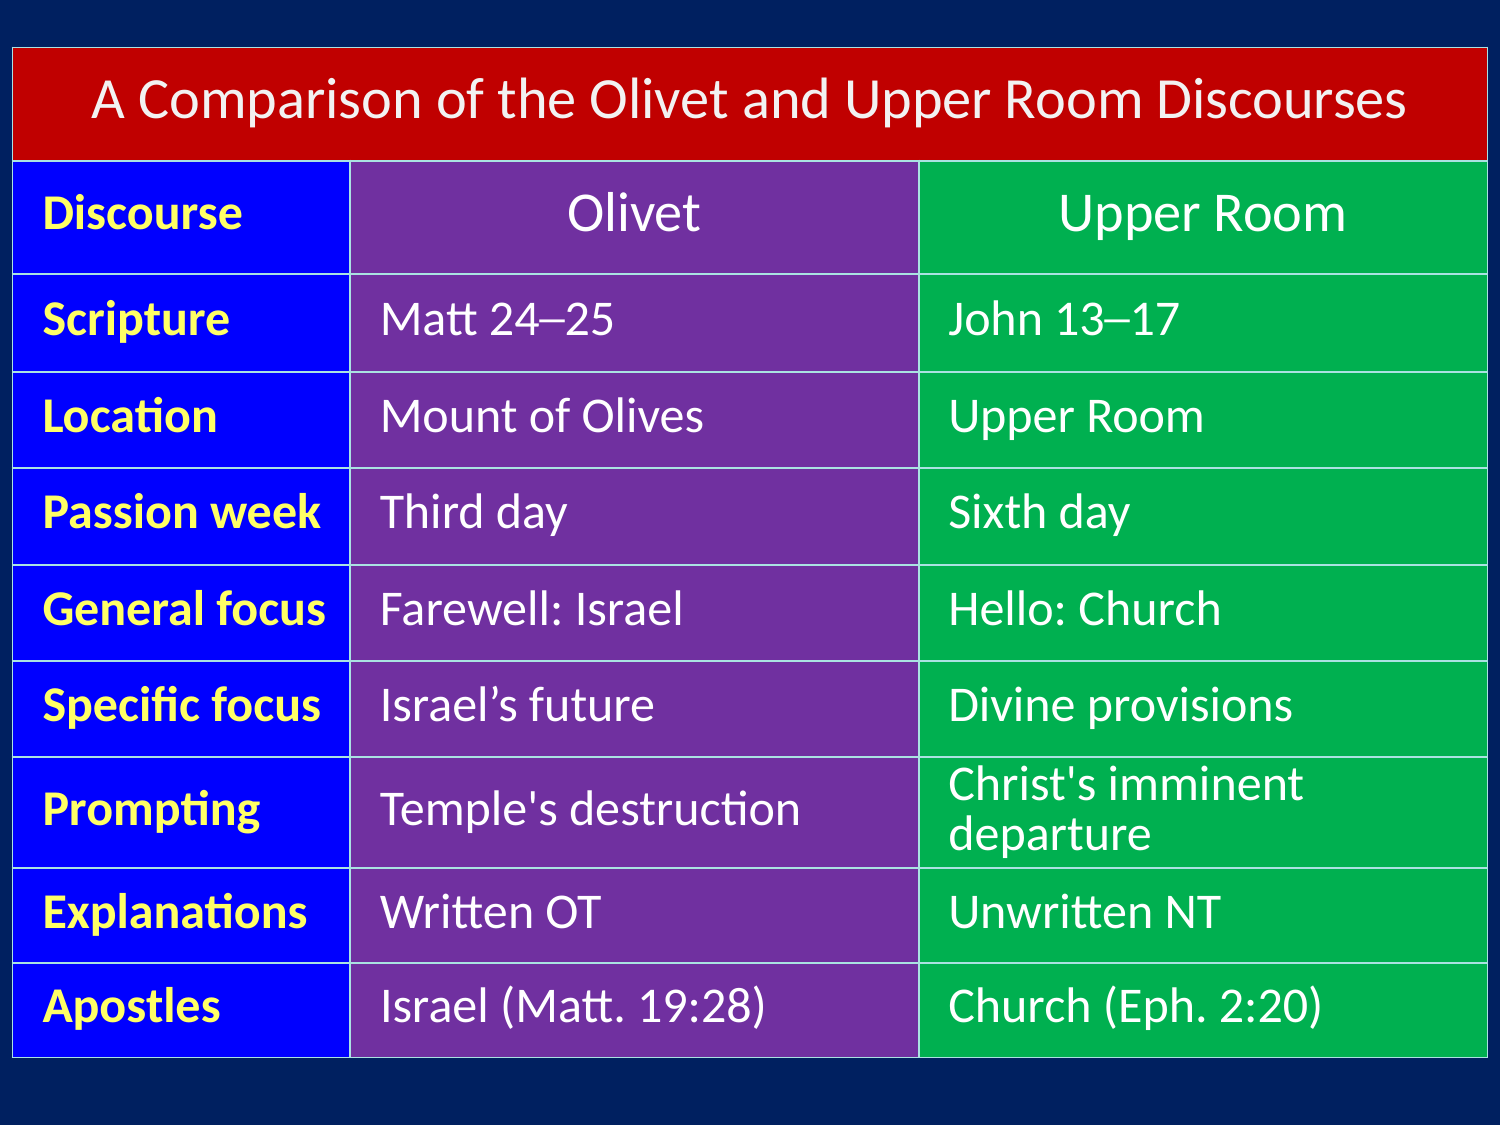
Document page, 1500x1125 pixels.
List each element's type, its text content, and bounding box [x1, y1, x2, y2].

table_cell Passion week [13, 469, 349, 564]
table_cell Specific focus [13, 662, 349, 756]
table_cell Israel’s future [351, 662, 918, 756]
table_cell Location [13, 373, 349, 467]
table_cell Olivet [351, 162, 918, 273]
table_cell Prompting [13, 758, 349, 867]
table_cell Apostles [13, 964, 349, 1057]
table_cell Unwritten NT [920, 869, 1487, 962]
table_cell Written OT [351, 869, 918, 962]
table_cell Sixth day [920, 469, 1487, 564]
table_cell General focus [13, 566, 349, 660]
table_cell Divine provisions [920, 662, 1487, 756]
table_cell Temple's destruction [351, 758, 918, 867]
table_cell Christ's imminent departure [920, 758, 1487, 867]
table_cell Mount of Olives [351, 373, 918, 467]
table_cell John 13─17 [920, 275, 1487, 371]
table_cell Upper Room [920, 162, 1487, 273]
table_header A Comparison of the Olivet and Upper Room Discourses [13, 48, 1487, 160]
table_cell Scripture [13, 275, 349, 371]
table_cell Explanations [13, 869, 349, 962]
table_cell Third day [351, 469, 918, 564]
table_cell Discourse [13, 162, 349, 273]
table_cell Israel (Matt. 19:28) [351, 964, 918, 1057]
table_cell Matt 24─25 [351, 275, 918, 371]
table_cell Hello: Church [920, 566, 1487, 660]
table_cell Farewell: Israel [351, 566, 918, 660]
table_cell Upper Room [920, 373, 1487, 467]
table_cell Church (Eph. 2:20) [920, 964, 1487, 1057]
